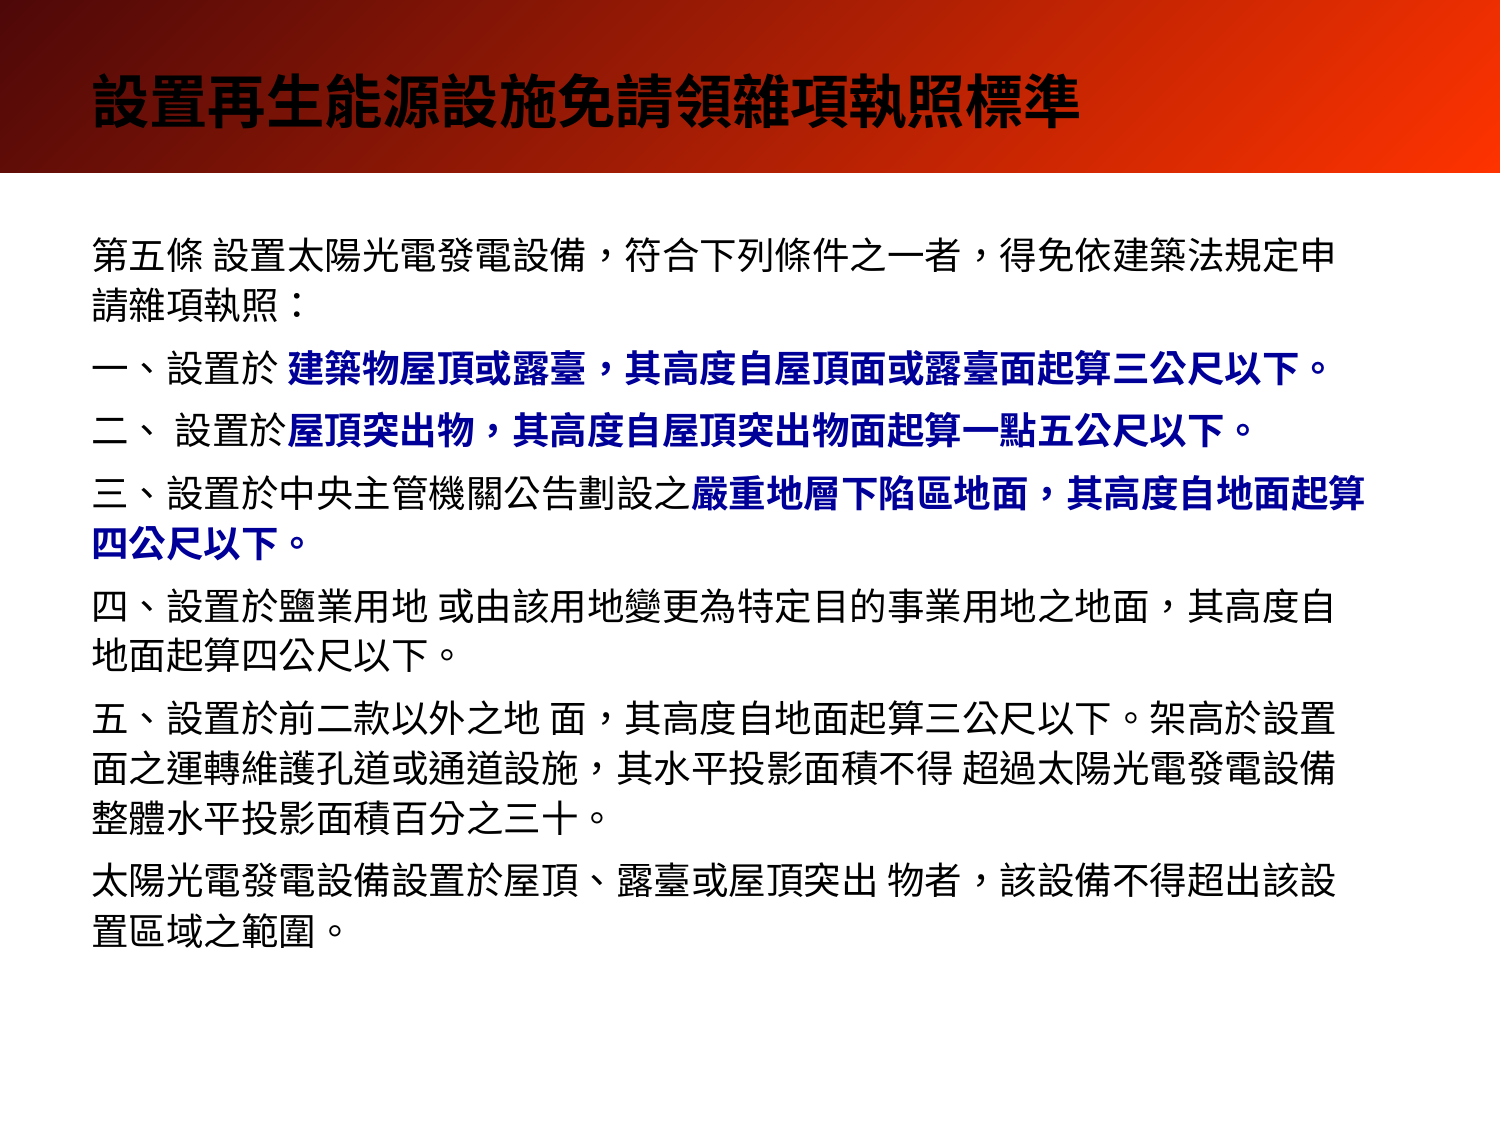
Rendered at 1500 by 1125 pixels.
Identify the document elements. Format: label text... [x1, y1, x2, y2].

text_box [0, 0, 1500, 175]
text_box 第五條 設置太陽光電發電設備，符合下列條件之一者，得免依建築法規定申請雜項執照： 一、設置於 建築物屋頂或露臺，其高度自屋頂面或露臺面起算三公尺以下。 二、 設置於屋頂突出物，其高度自屋頂突出物面起算一點五公尺以下。 三、設置於中央主管機關公告劃設之嚴重地層下陷區地面，其高度自地面起算四公尺以下。 四、設置於鹽業用地 或由該用地變更為特定目的事業用地之地面，其高度自地面起算四公尺以下。 五、設置於前二款以外之地 面，其高度自地面起算三公尺以下。架高於設置面之運轉維護孔道或通道設施，其水平投影面積不得 超過太陽光電發電設備整體水平投影面積百分之三十。 太陽光電發電設備設置於屋頂、露臺或屋頂突出 物者，該設備不得超出該設置區域之範圍。 [76, 219, 1388, 1023]
text_box 設置再生能源設施免請領雜項執照標準 [76, 57, 1447, 213]
